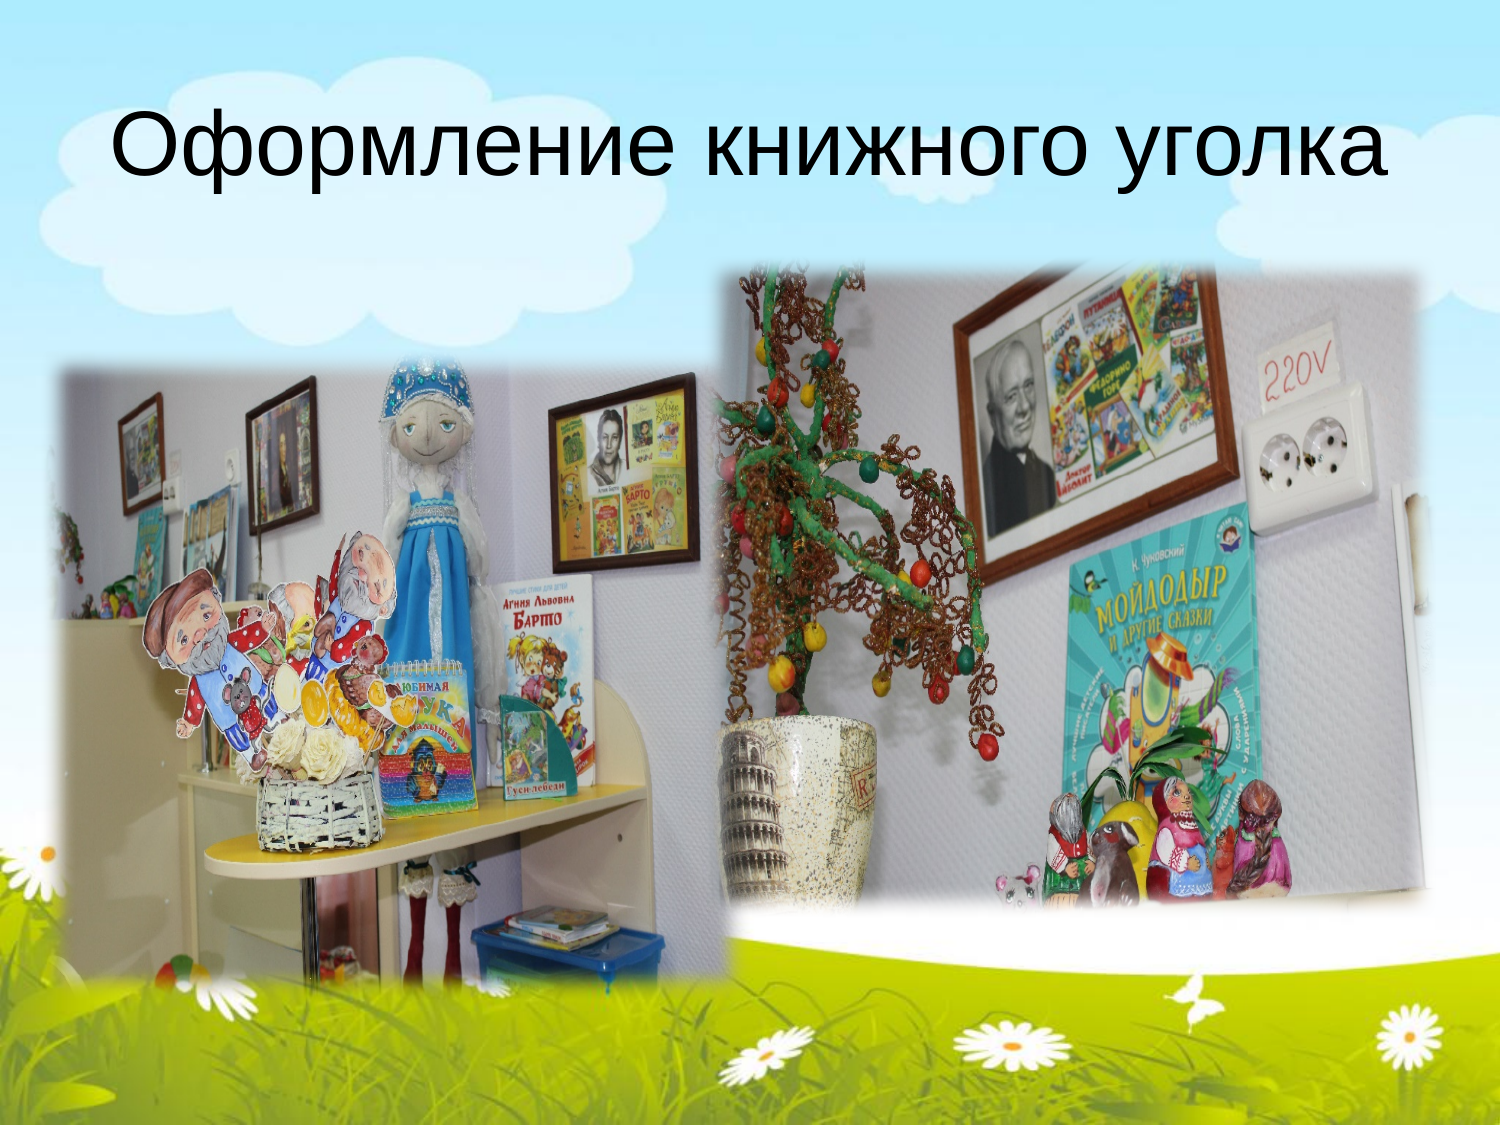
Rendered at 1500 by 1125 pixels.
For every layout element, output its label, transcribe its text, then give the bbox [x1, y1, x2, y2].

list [702, 255, 1437, 918]
picture [0, 0, 1500, 1125]
title Оформление книжного уголка [75, 45, 1425, 233]
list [40, 349, 750, 1000]
